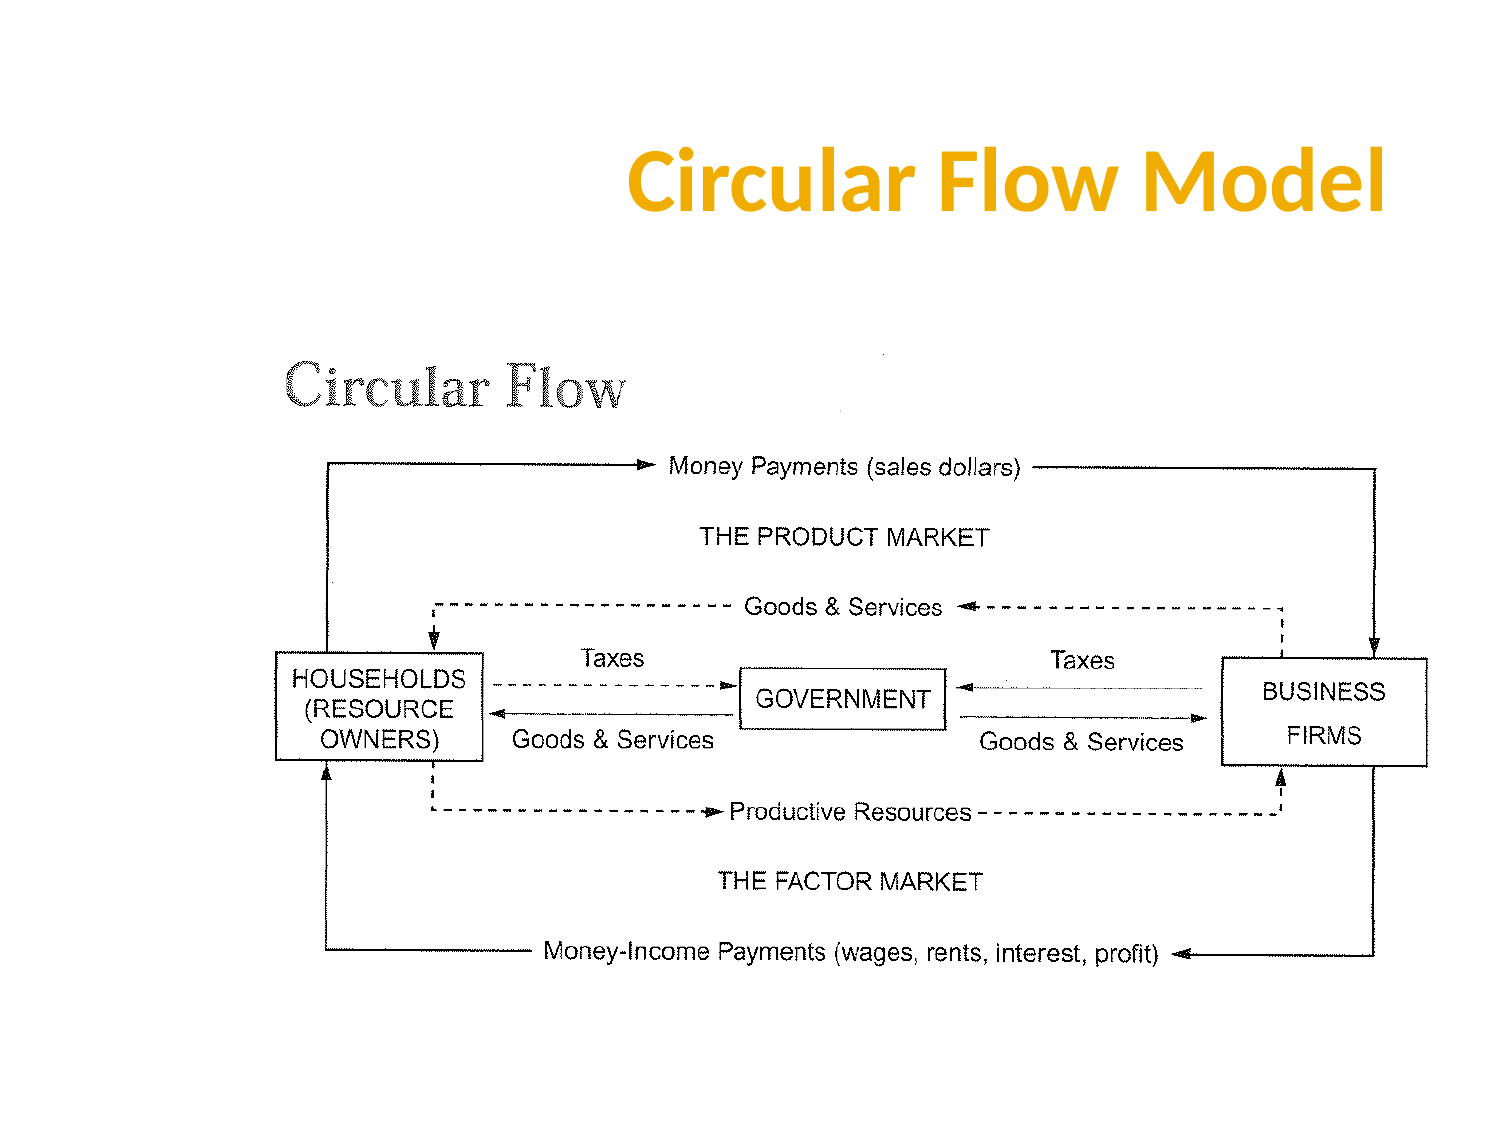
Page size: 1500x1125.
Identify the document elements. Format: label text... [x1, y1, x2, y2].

text_box Circular Flow Model [612, 112, 1450, 238]
picture [262, 324, 1463, 988]
